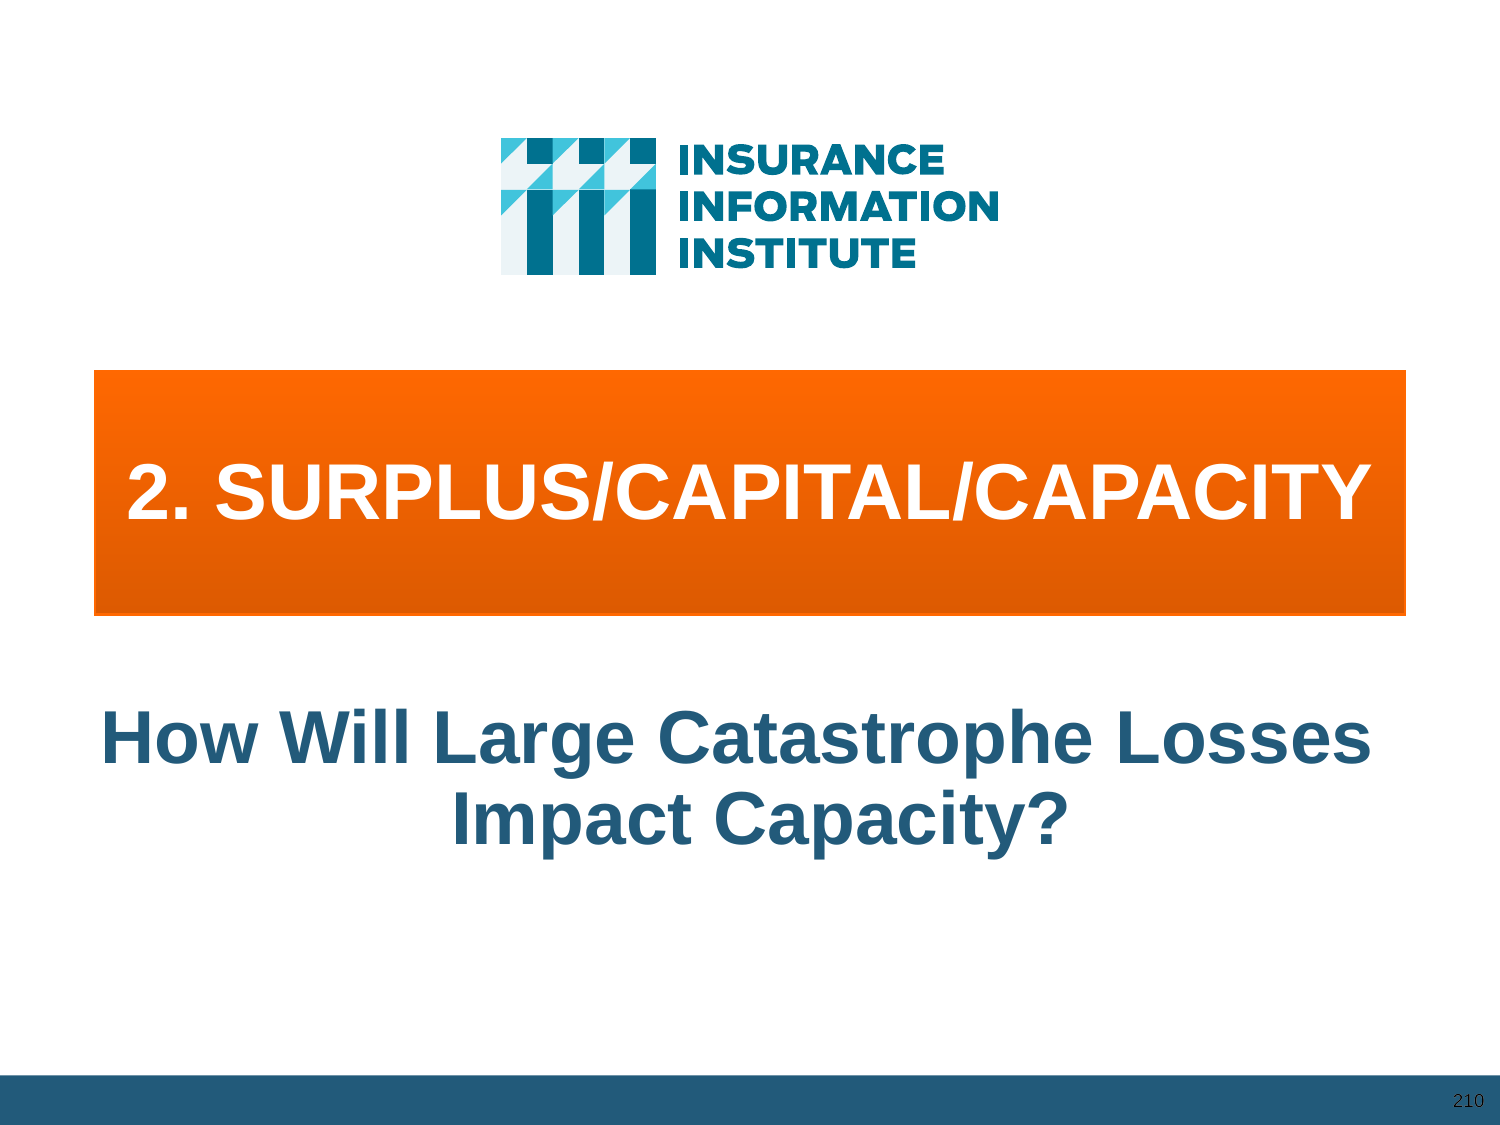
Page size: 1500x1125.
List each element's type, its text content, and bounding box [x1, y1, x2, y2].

text_box How Will Large Catastrophe Losses Impact Capacity? [81, 691, 1394, 869]
slide_number 210 [1410, 1091, 1485, 1112]
text_box [0, 1075, 1500, 1125]
title 2. SURPLUS/CAPITAL/CAPACITY [95, 370, 1405, 615]
picture [500, 137, 998, 275]
